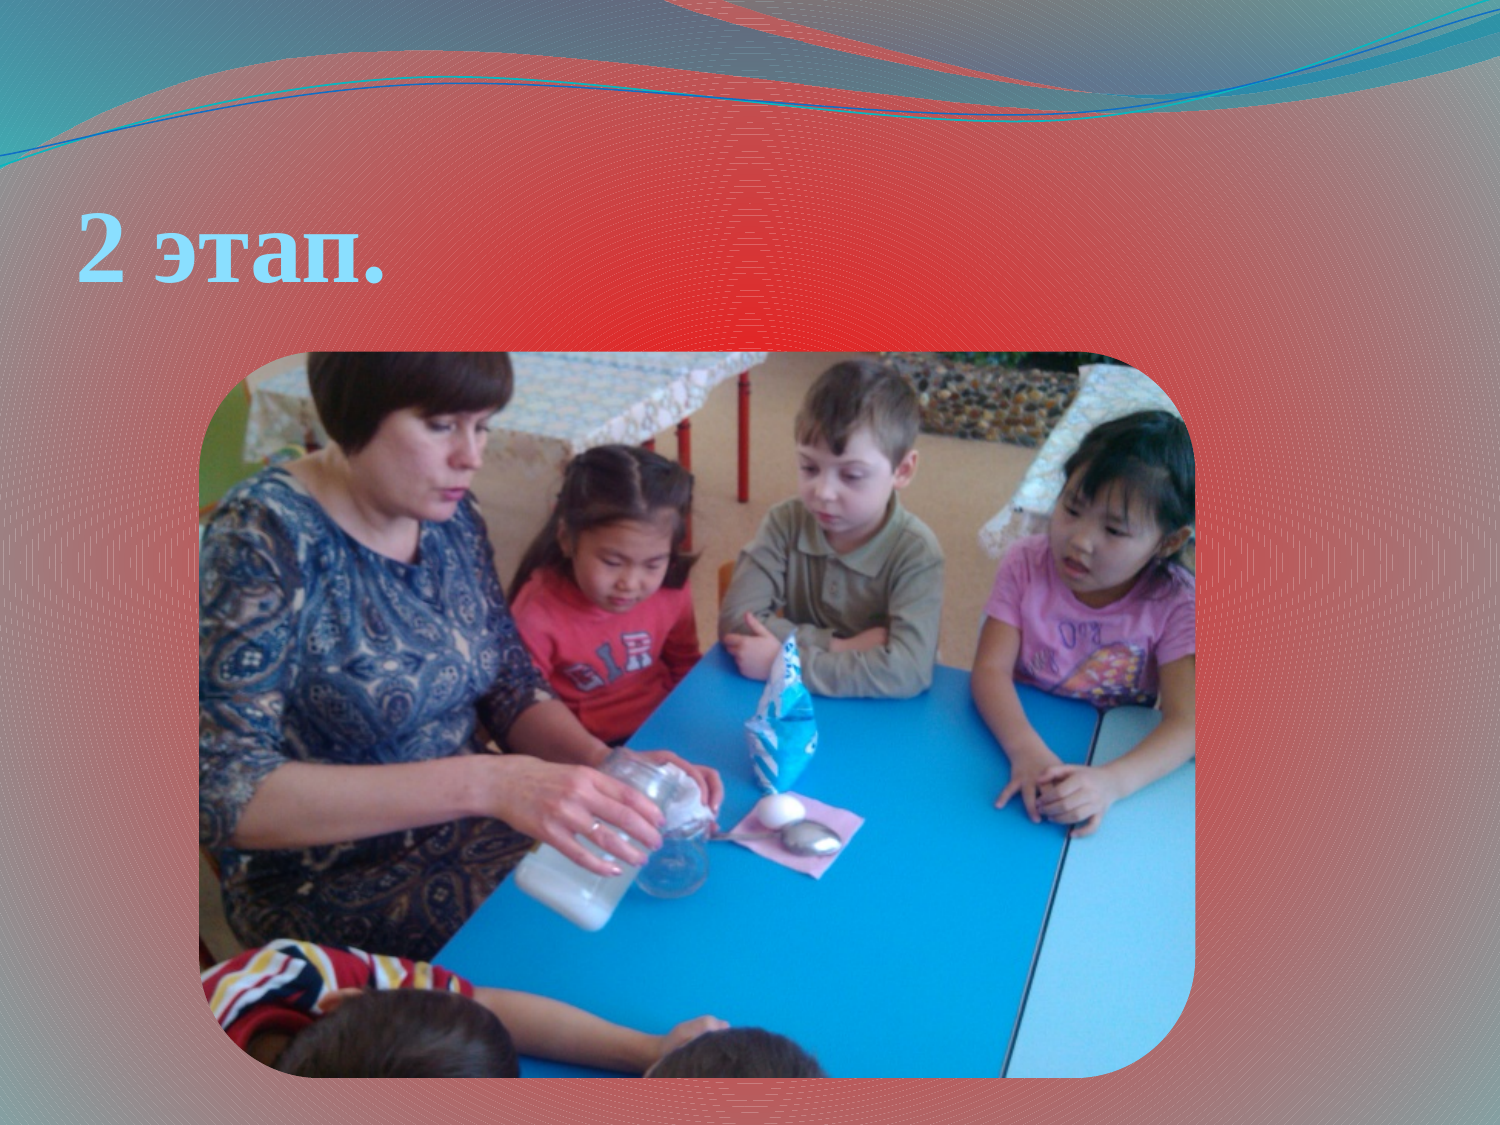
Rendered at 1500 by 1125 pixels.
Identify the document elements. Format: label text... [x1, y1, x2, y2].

title 2 этап. [75, 115, 1425, 303]
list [198, 351, 1196, 1079]
